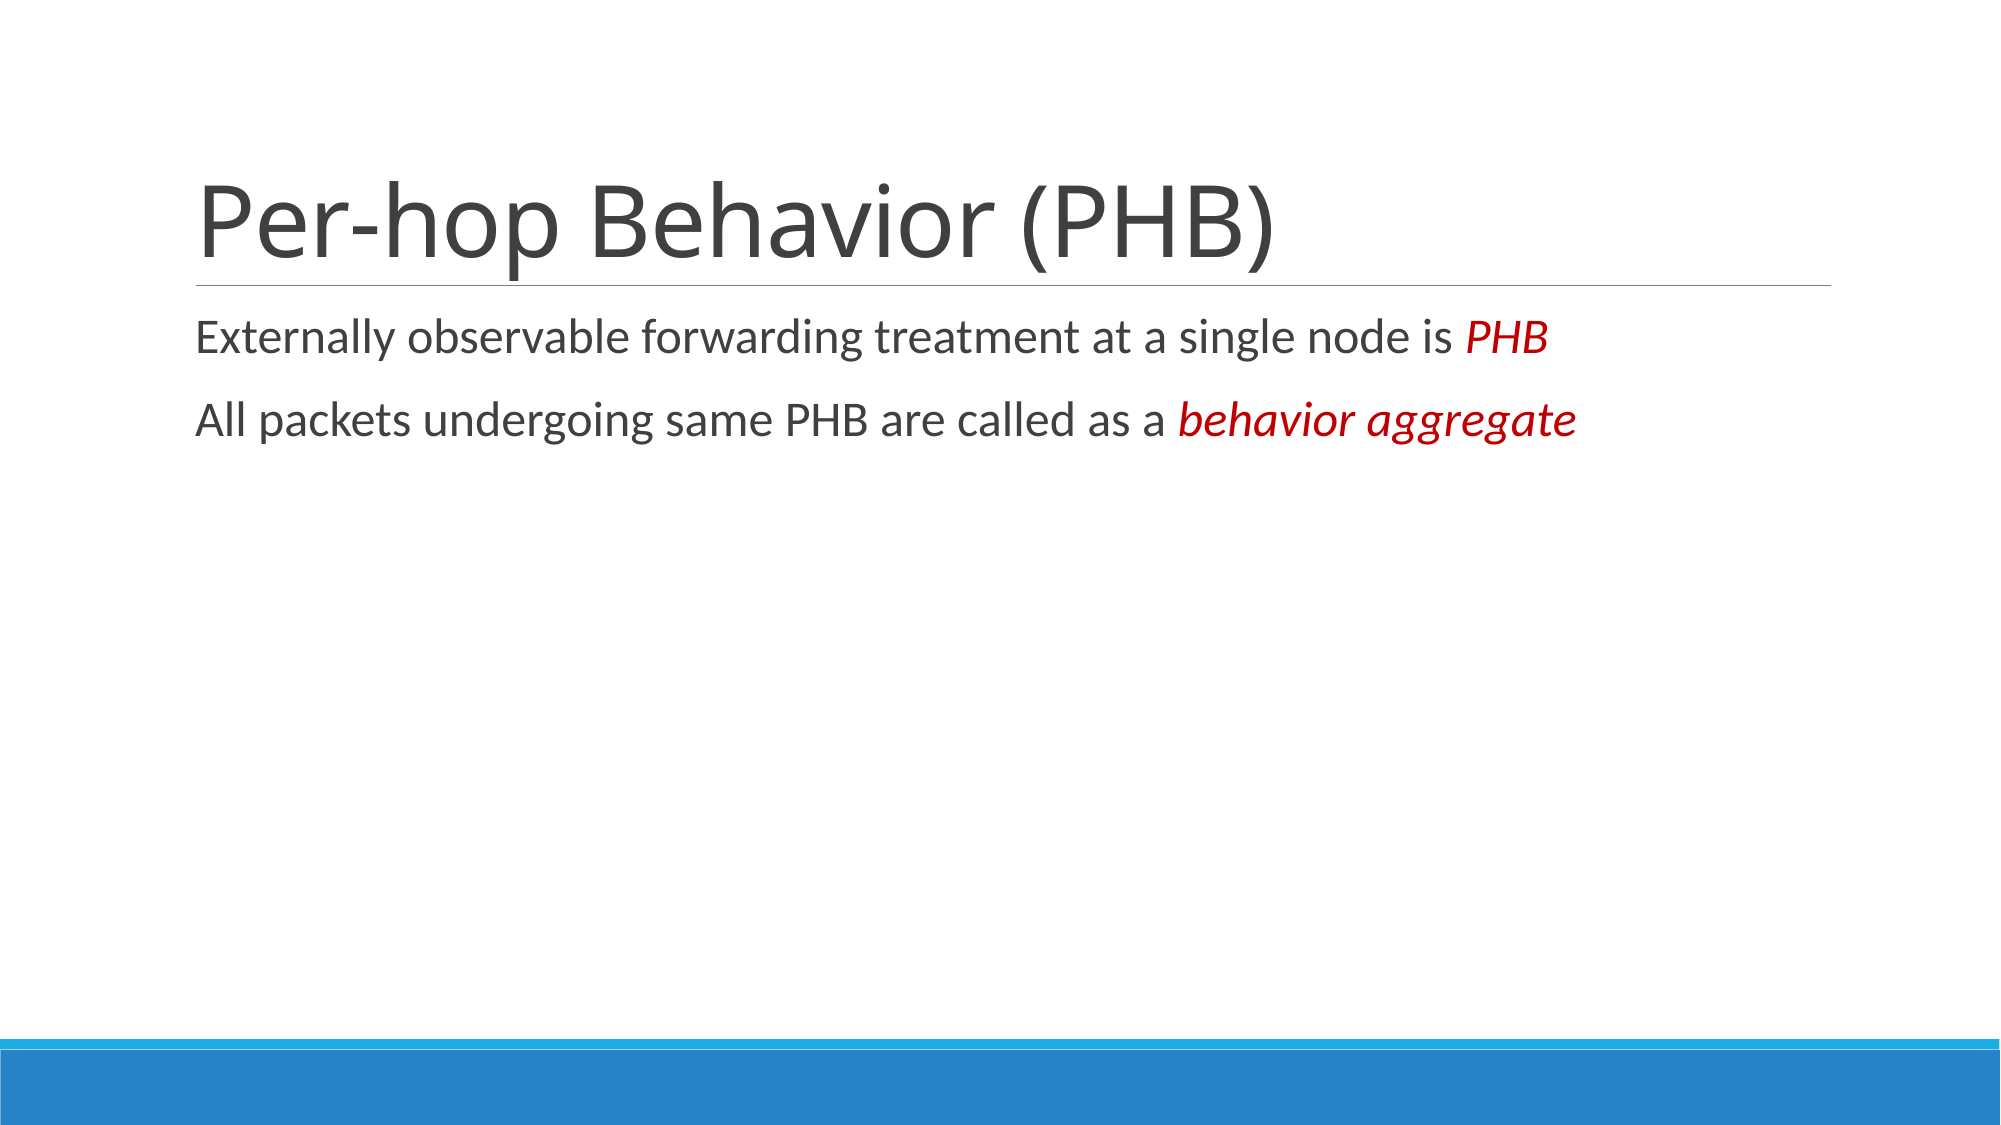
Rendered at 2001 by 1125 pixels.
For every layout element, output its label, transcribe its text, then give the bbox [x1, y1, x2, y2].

title Per-hop Behavior (PHB) [180, 47, 1830, 285]
list Externally observable forwarding treatment at a single node is PHB All packets undergoing same PHB are called as a behavior aggregate [180, 302, 1830, 963]
